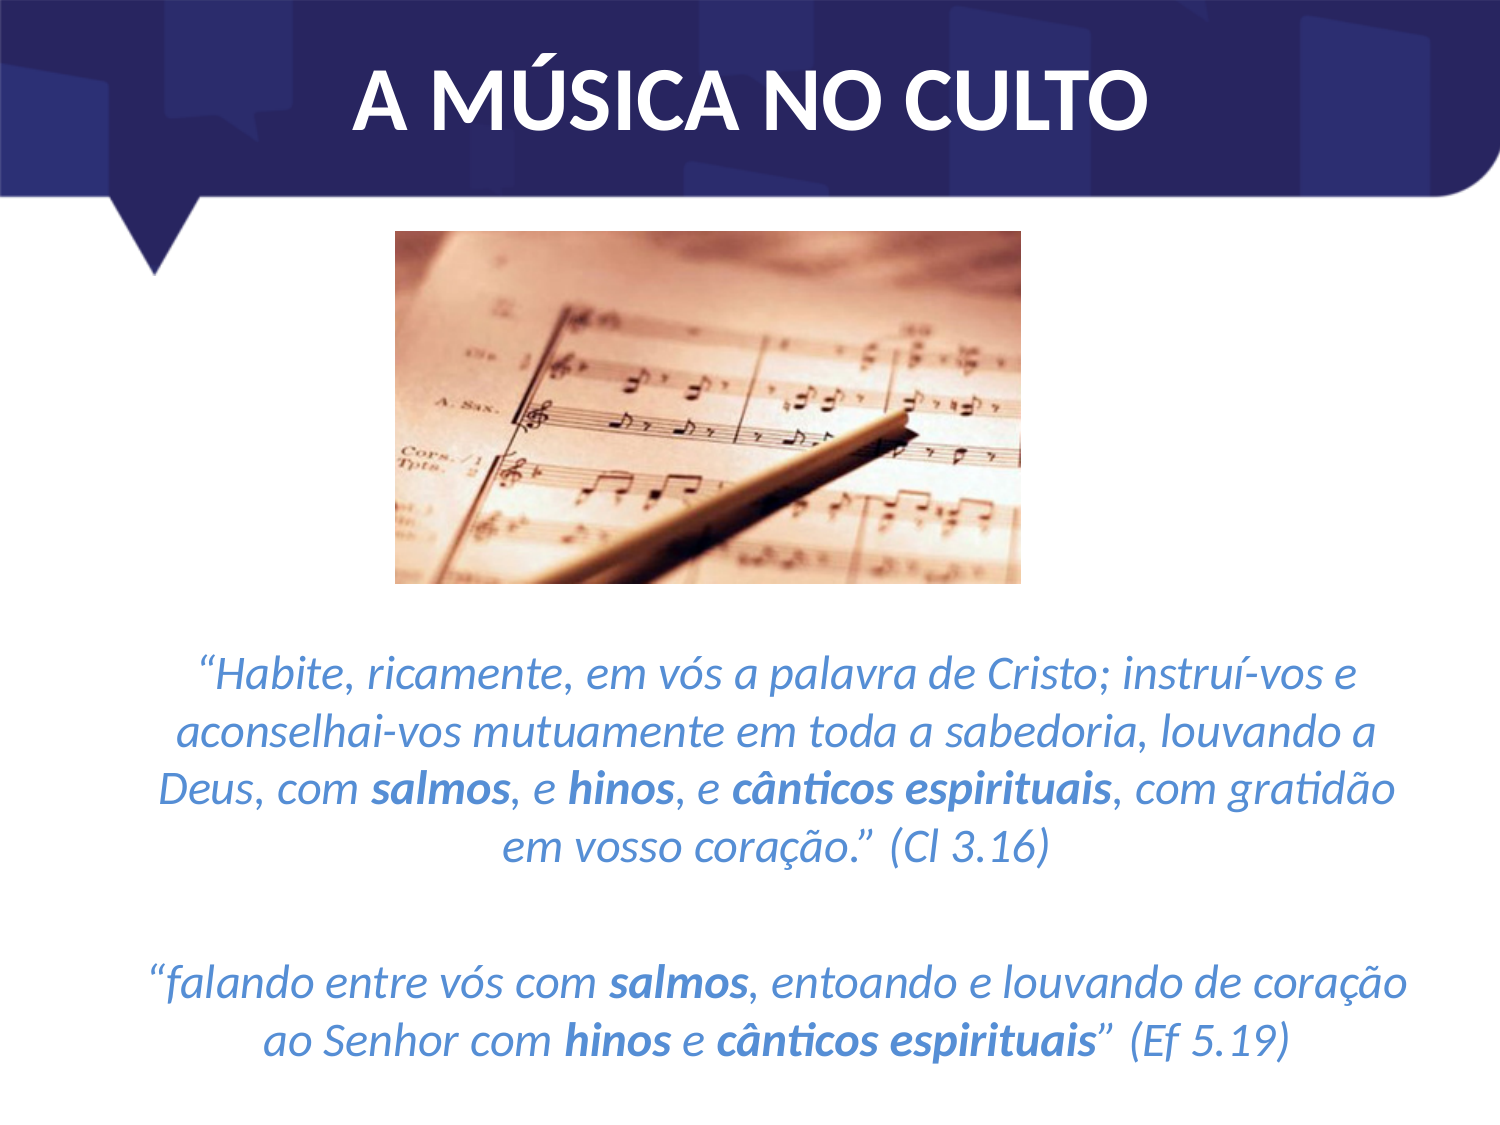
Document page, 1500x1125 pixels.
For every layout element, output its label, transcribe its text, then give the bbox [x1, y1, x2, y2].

list “Habite, ricamente, em vós a palavra de Cristo; instruí-vos e aconselhai-vos mutuamente em toda a sabedoria, louvando a Deus, com salmos, e hinos, e cânticos espirituais, com gratidão em vosso coração.” (Cl 3.16) “falando entre vós com salmos, entoando e louvando de coração ao Senhor com hinos e cânticos espirituais” (Ef 5.19) [75, 633, 1425, 1083]
picture [0, 0, 1500, 584]
